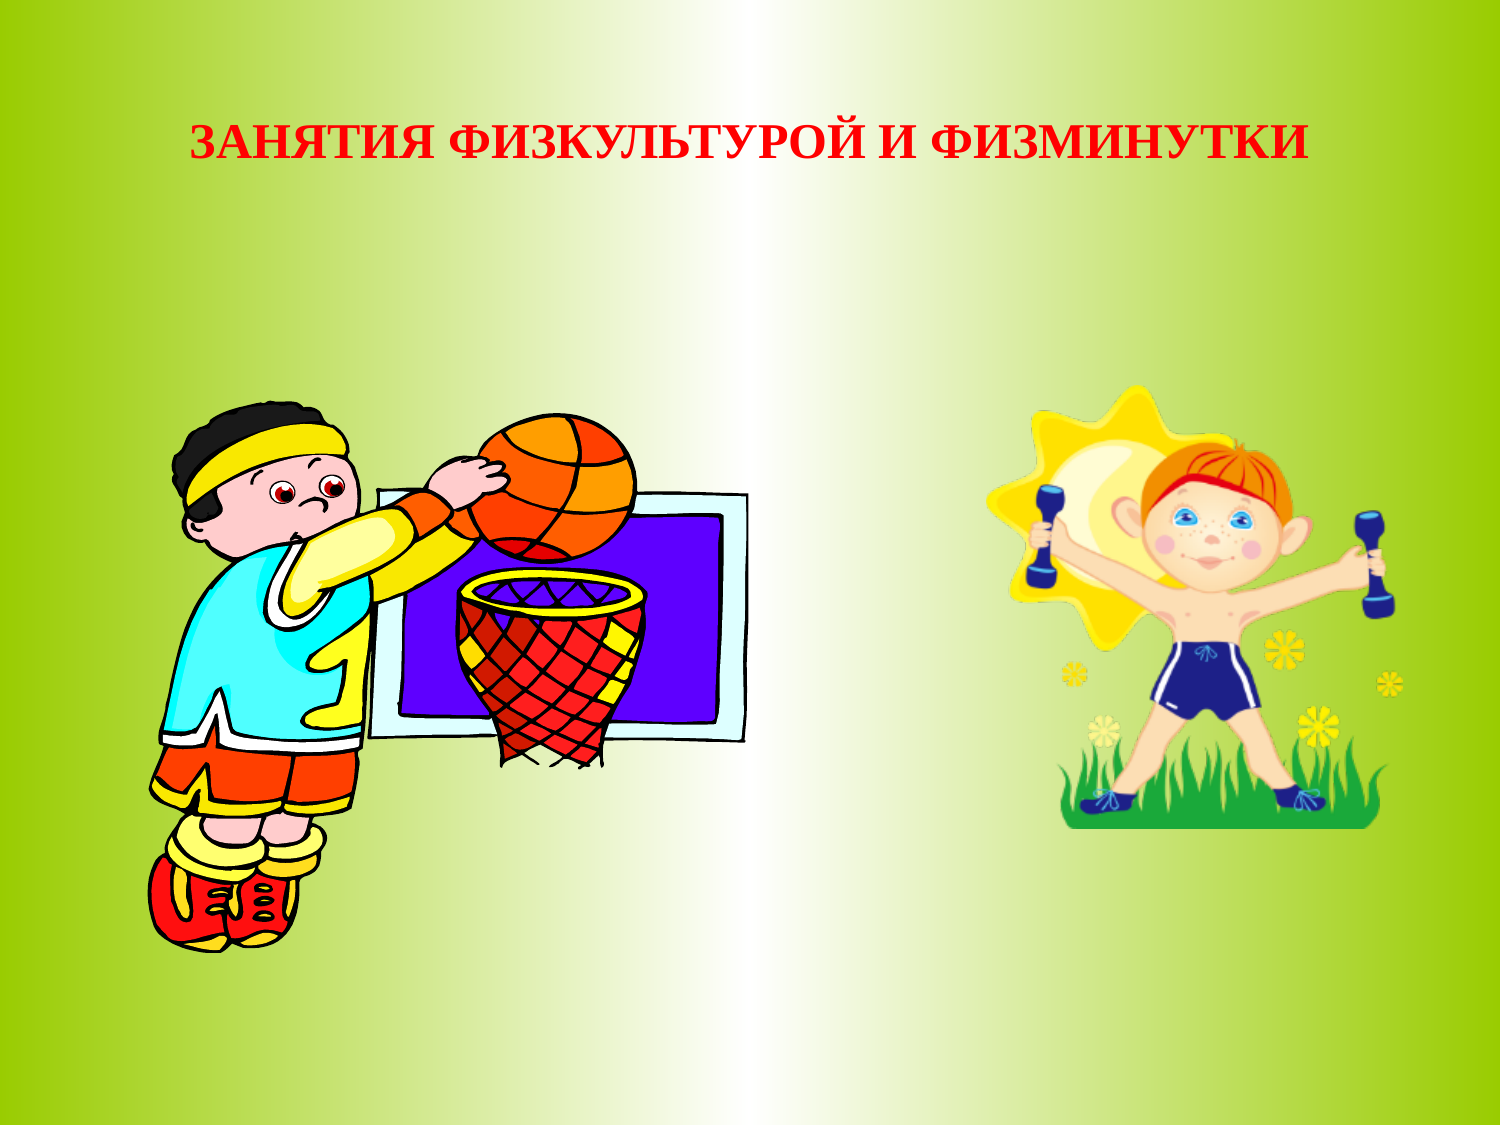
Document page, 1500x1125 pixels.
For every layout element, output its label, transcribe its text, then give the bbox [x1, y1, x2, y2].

picture [147, 396, 749, 953]
title ЗАНЯТИЯ ФИЗКУЛЬТУРОЙ И ФИЗМИНУТКИ [75, 45, 1425, 233]
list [985, 385, 1403, 830]
